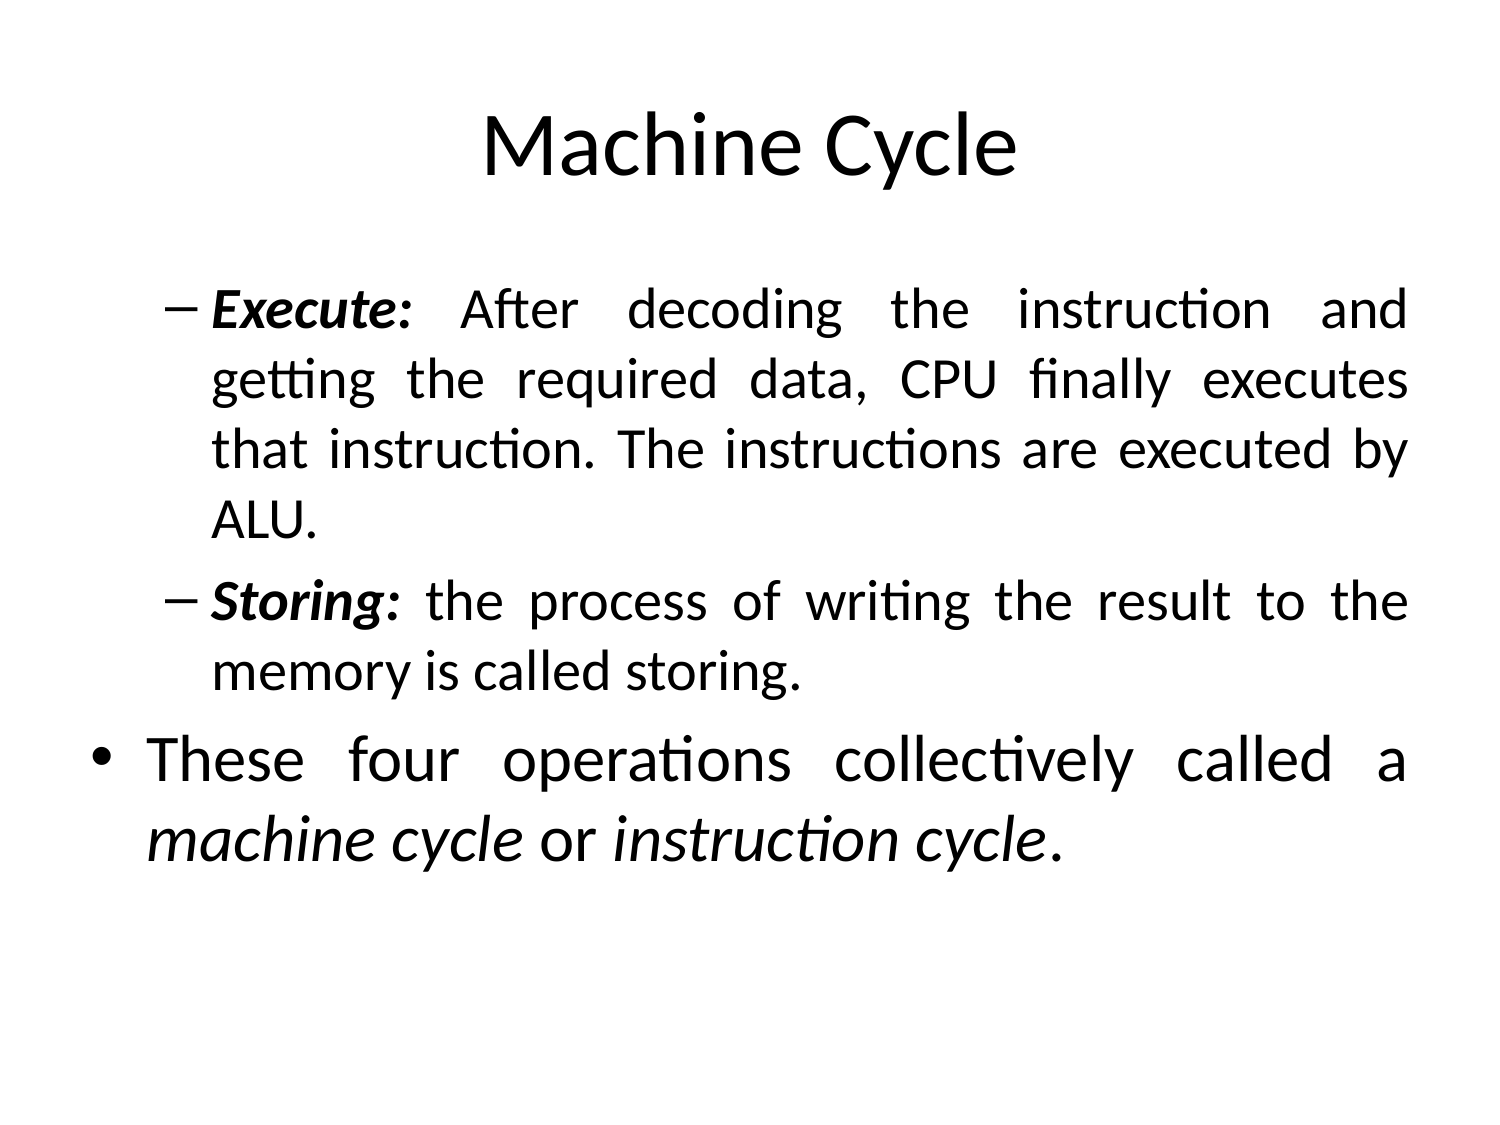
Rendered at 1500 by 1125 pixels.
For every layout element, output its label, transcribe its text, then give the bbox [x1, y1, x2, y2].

list Execute: After decoding the instruction and getting the required data, CPU finally executes that instruction. The instructions are executed by ALU. Storing: the process of writing the result to the memory is called storing. These four operations collectively called a machine cycle or instruction cycle. [75, 262, 1425, 1005]
title Machine Cycle [75, 45, 1425, 233]
